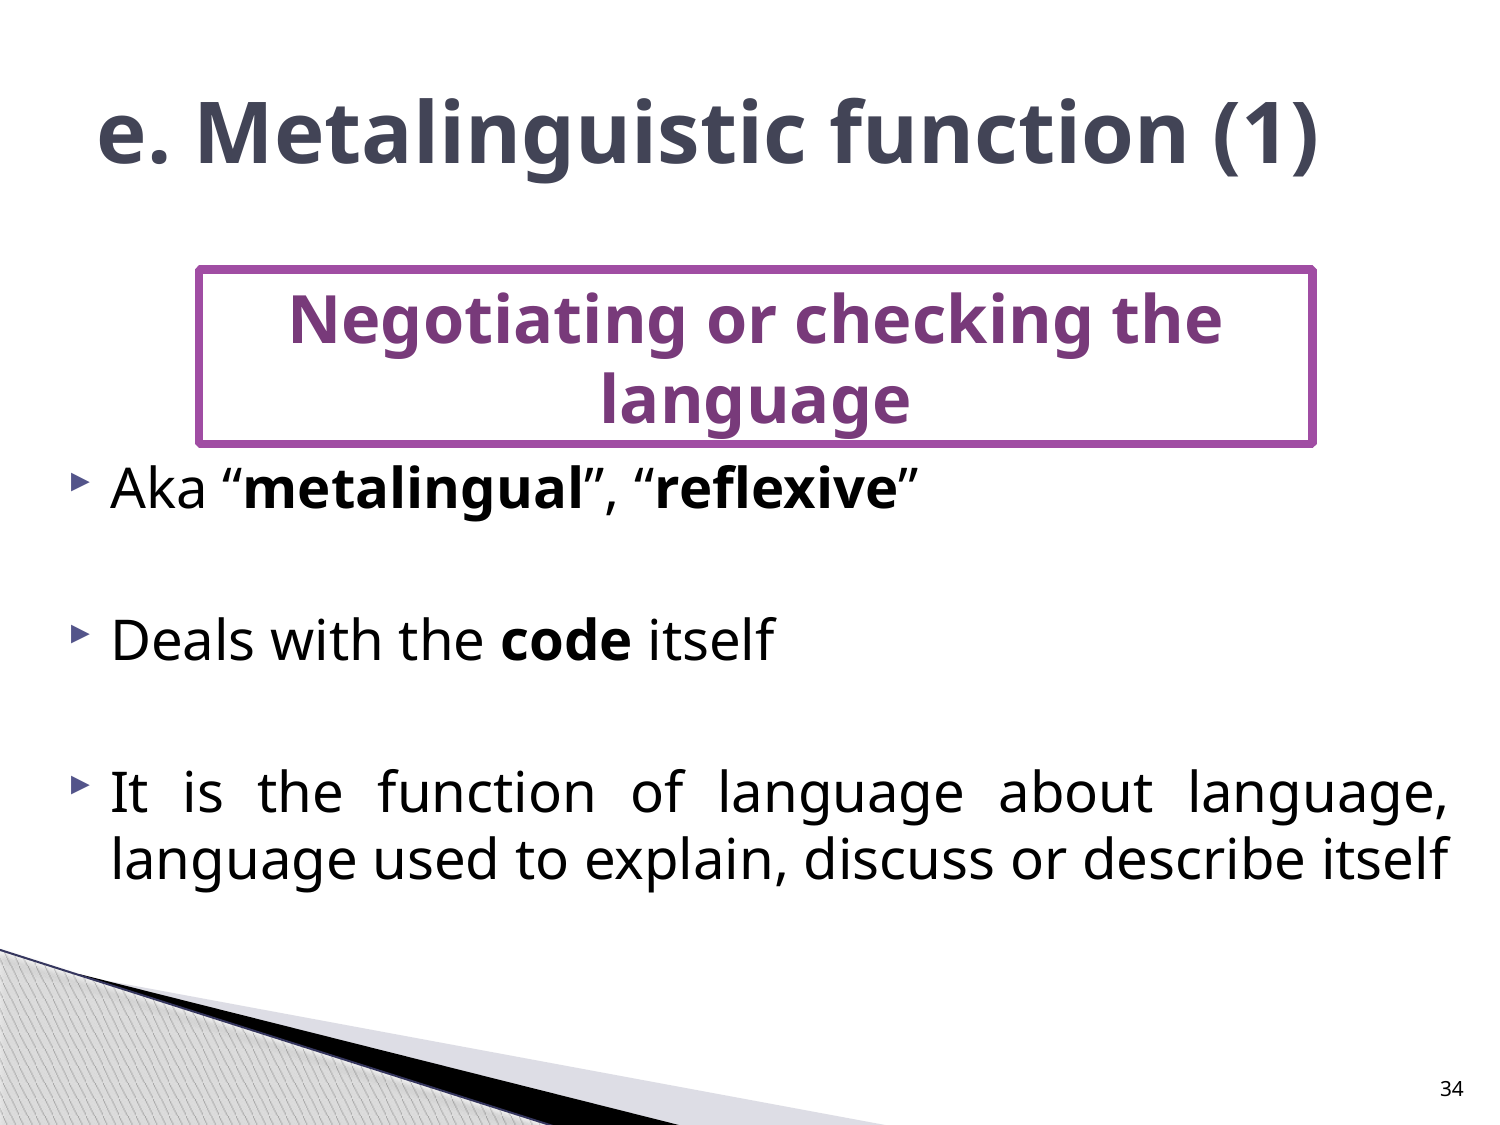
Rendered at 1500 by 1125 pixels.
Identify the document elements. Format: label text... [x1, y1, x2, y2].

text_box Negotiating or checking the language [199, 269, 1313, 445]
title e. Metalinguistic function (1) [82, 35, 1432, 223]
slide_number 34 [1418, 1051, 1479, 1112]
list Aka “metalingual”, “reflexive” Deals with the code itself It is the function of language about language, language used to explain, discuss or describe itself [35, 445, 1465, 986]
